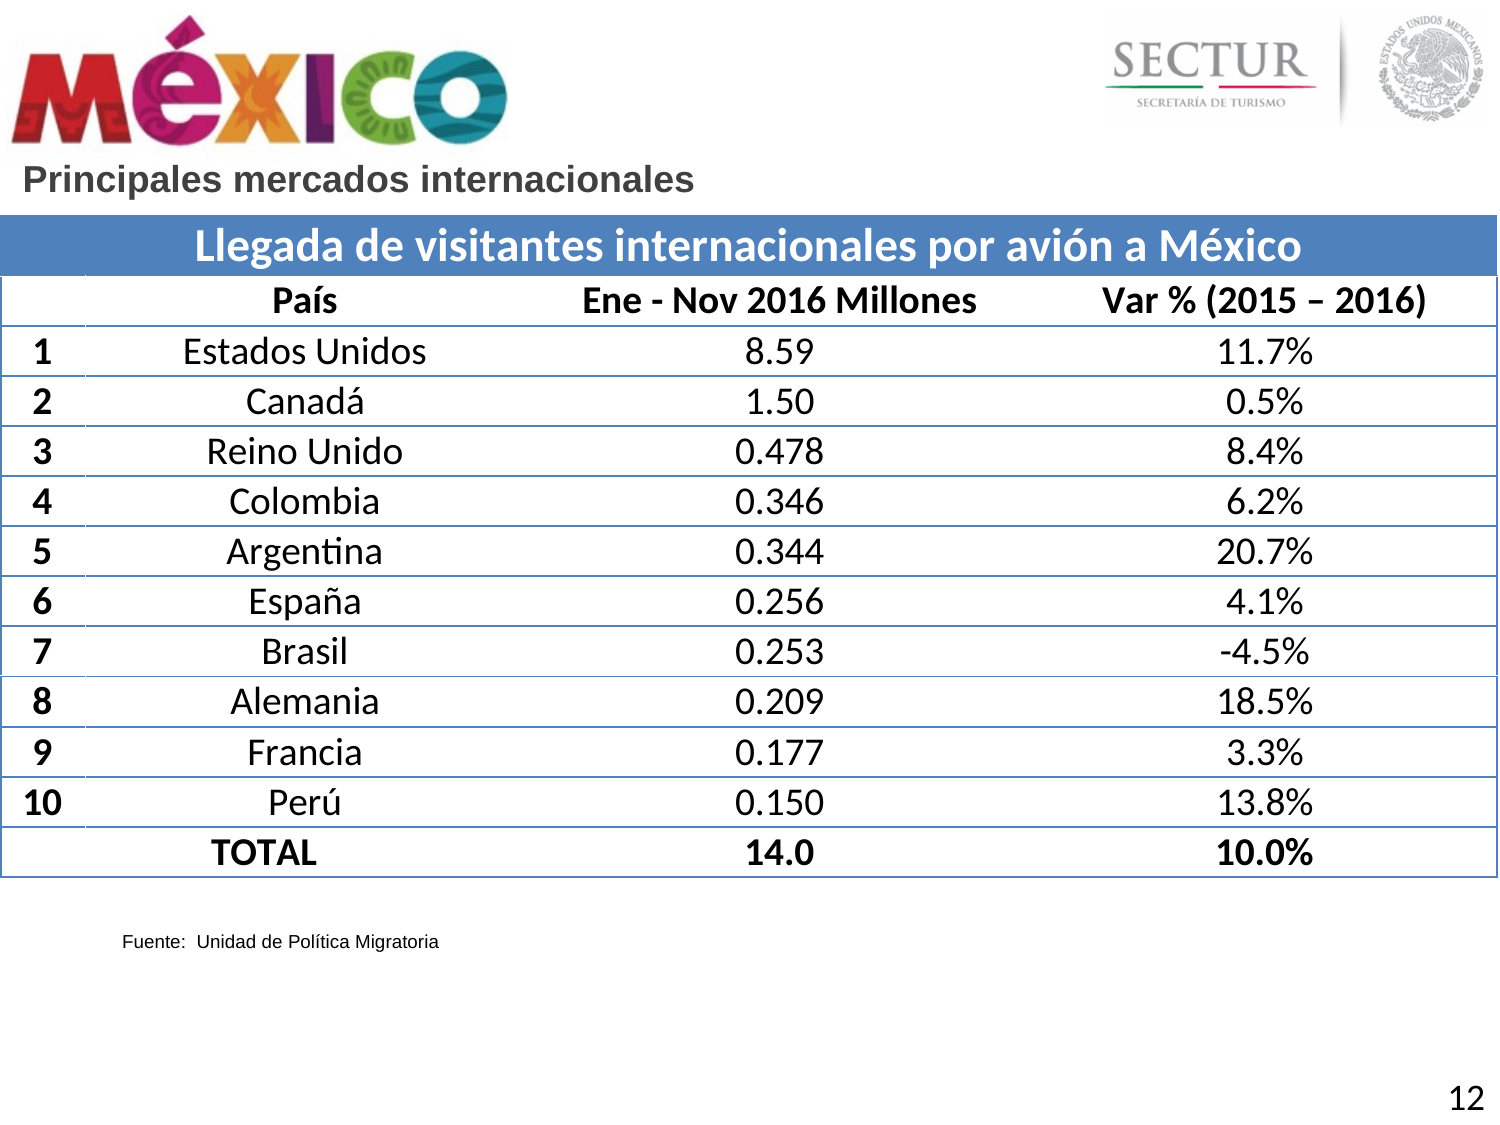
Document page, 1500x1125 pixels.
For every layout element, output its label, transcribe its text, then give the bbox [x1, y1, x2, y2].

text_box Principales mercados internacionales [7, 140, 927, 213]
text_box Fuente: Unidad de Política Migratoria [107, 922, 627, 961]
slide_number 12 [1149, 1065, 1500, 1125]
picture [6, 15, 509, 169]
picture [1104, 10, 1488, 127]
picture [0, 214, 1500, 884]
